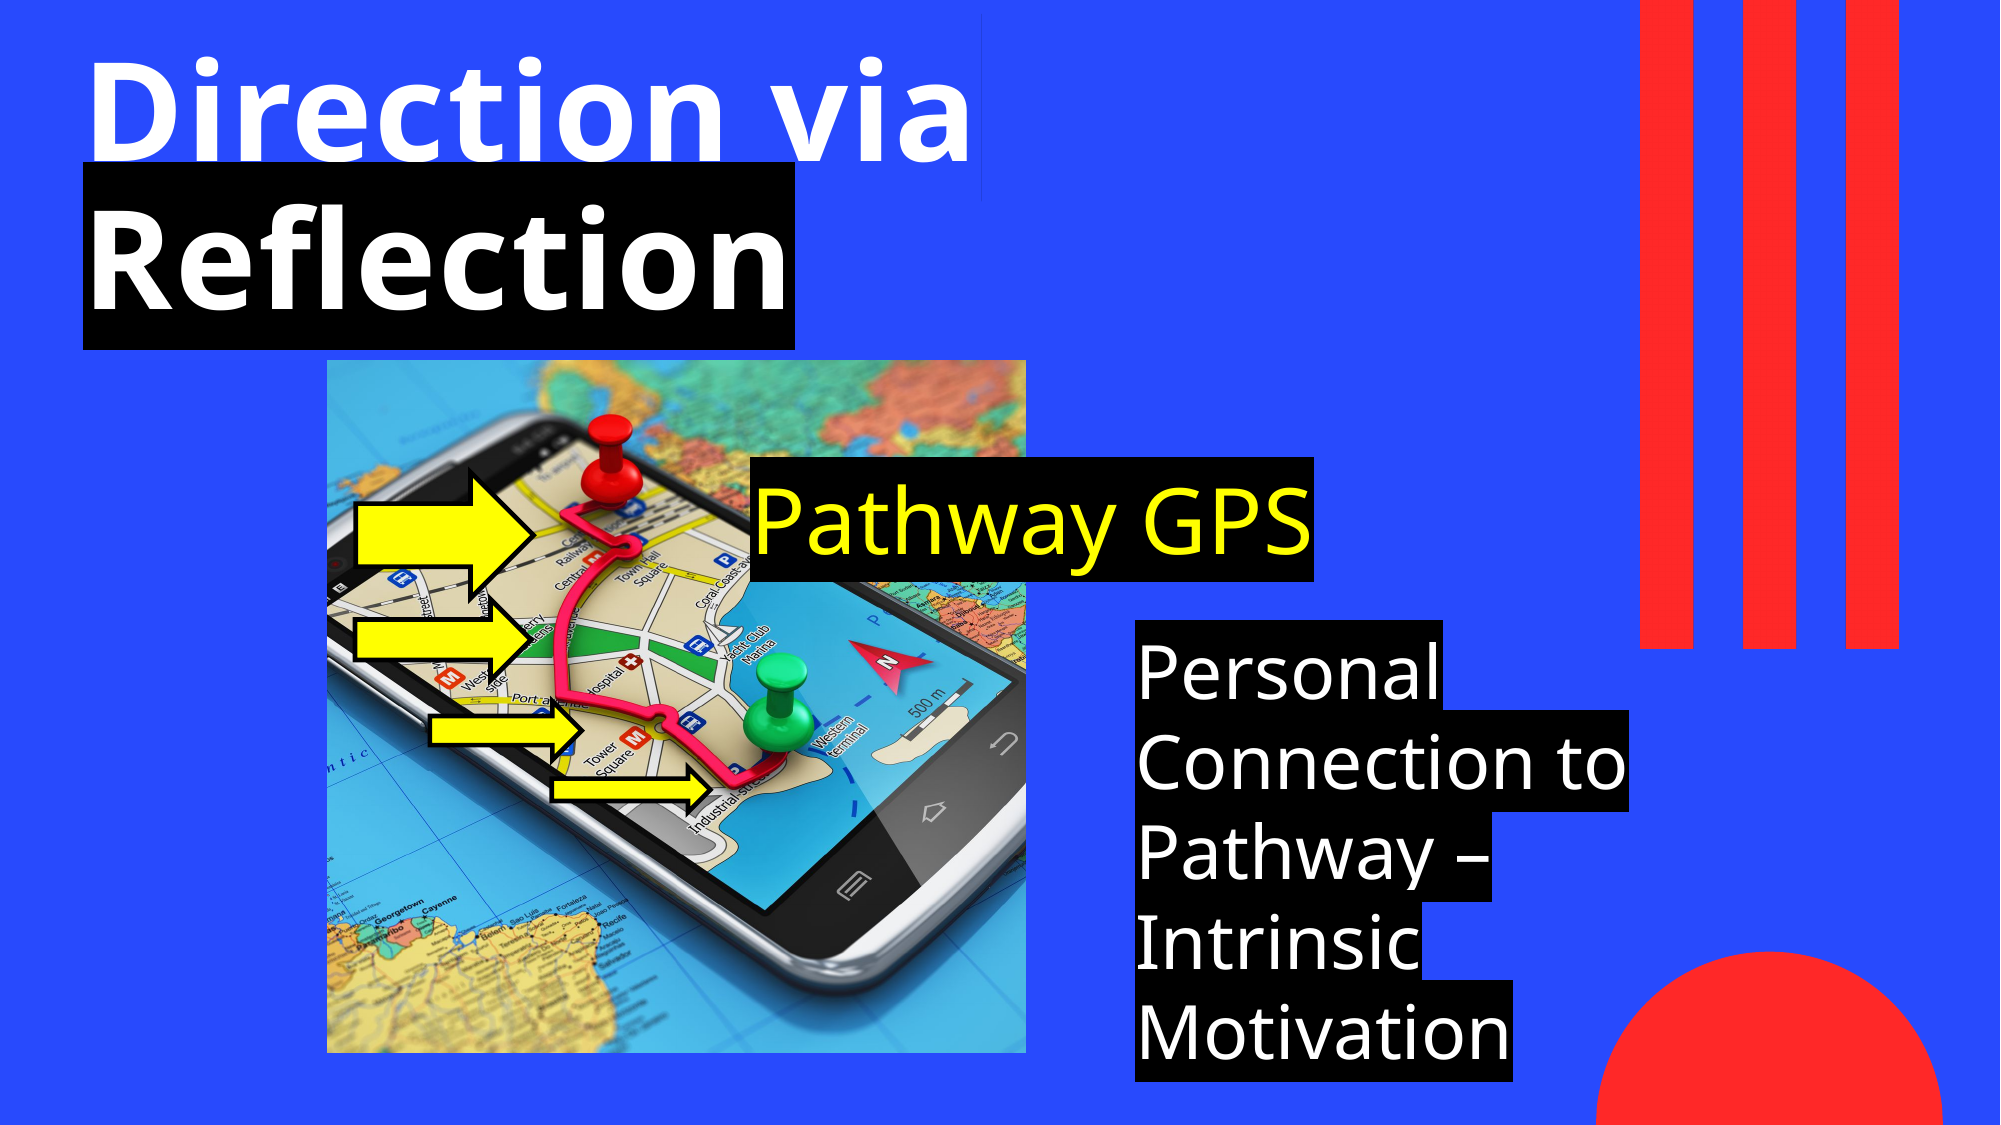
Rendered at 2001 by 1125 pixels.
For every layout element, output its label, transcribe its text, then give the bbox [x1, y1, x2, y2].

title Direction via Reflection [82, 14, 1412, 340]
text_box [327, 360, 1026, 1053]
text_box Pathway GPS [1026, 455, 1621, 581]
text_box Personal Connection to Pathway – Intrinsic Motivation [1120, 617, 1807, 1083]
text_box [84, 340, 794, 349]
picture [1640, 0, 1899, 649]
